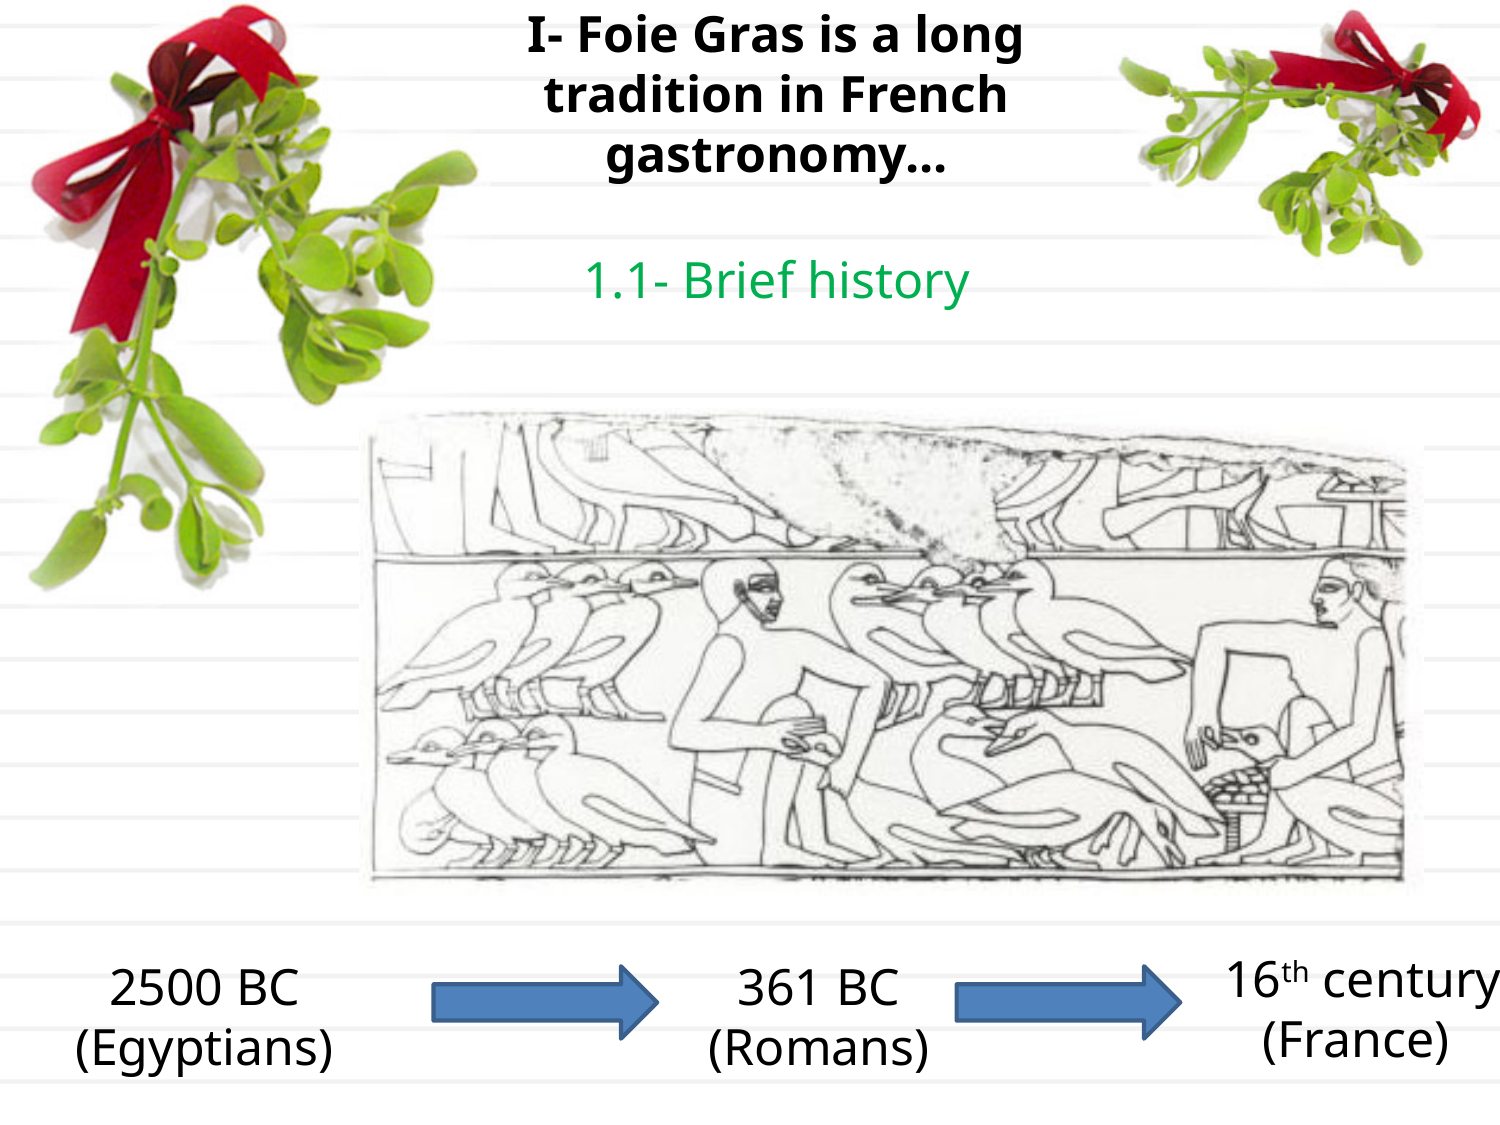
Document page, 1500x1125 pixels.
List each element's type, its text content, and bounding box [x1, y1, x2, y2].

picture [0, 0, 1500, 1125]
text_box I- Foie Gras is a long tradition in French gastronomy... [425, 0, 1128, 191]
text_box [954, 964, 1183, 1041]
text_box 1.1- Brief history [481, 241, 1072, 316]
text_box [431, 964, 660, 1041]
text_box 2500 BC (Egyptians) [0, 948, 414, 1083]
text_box 16th century (France) [1176, 940, 1500, 1075]
text_box 361 BC (Romans) [632, 948, 1006, 1083]
